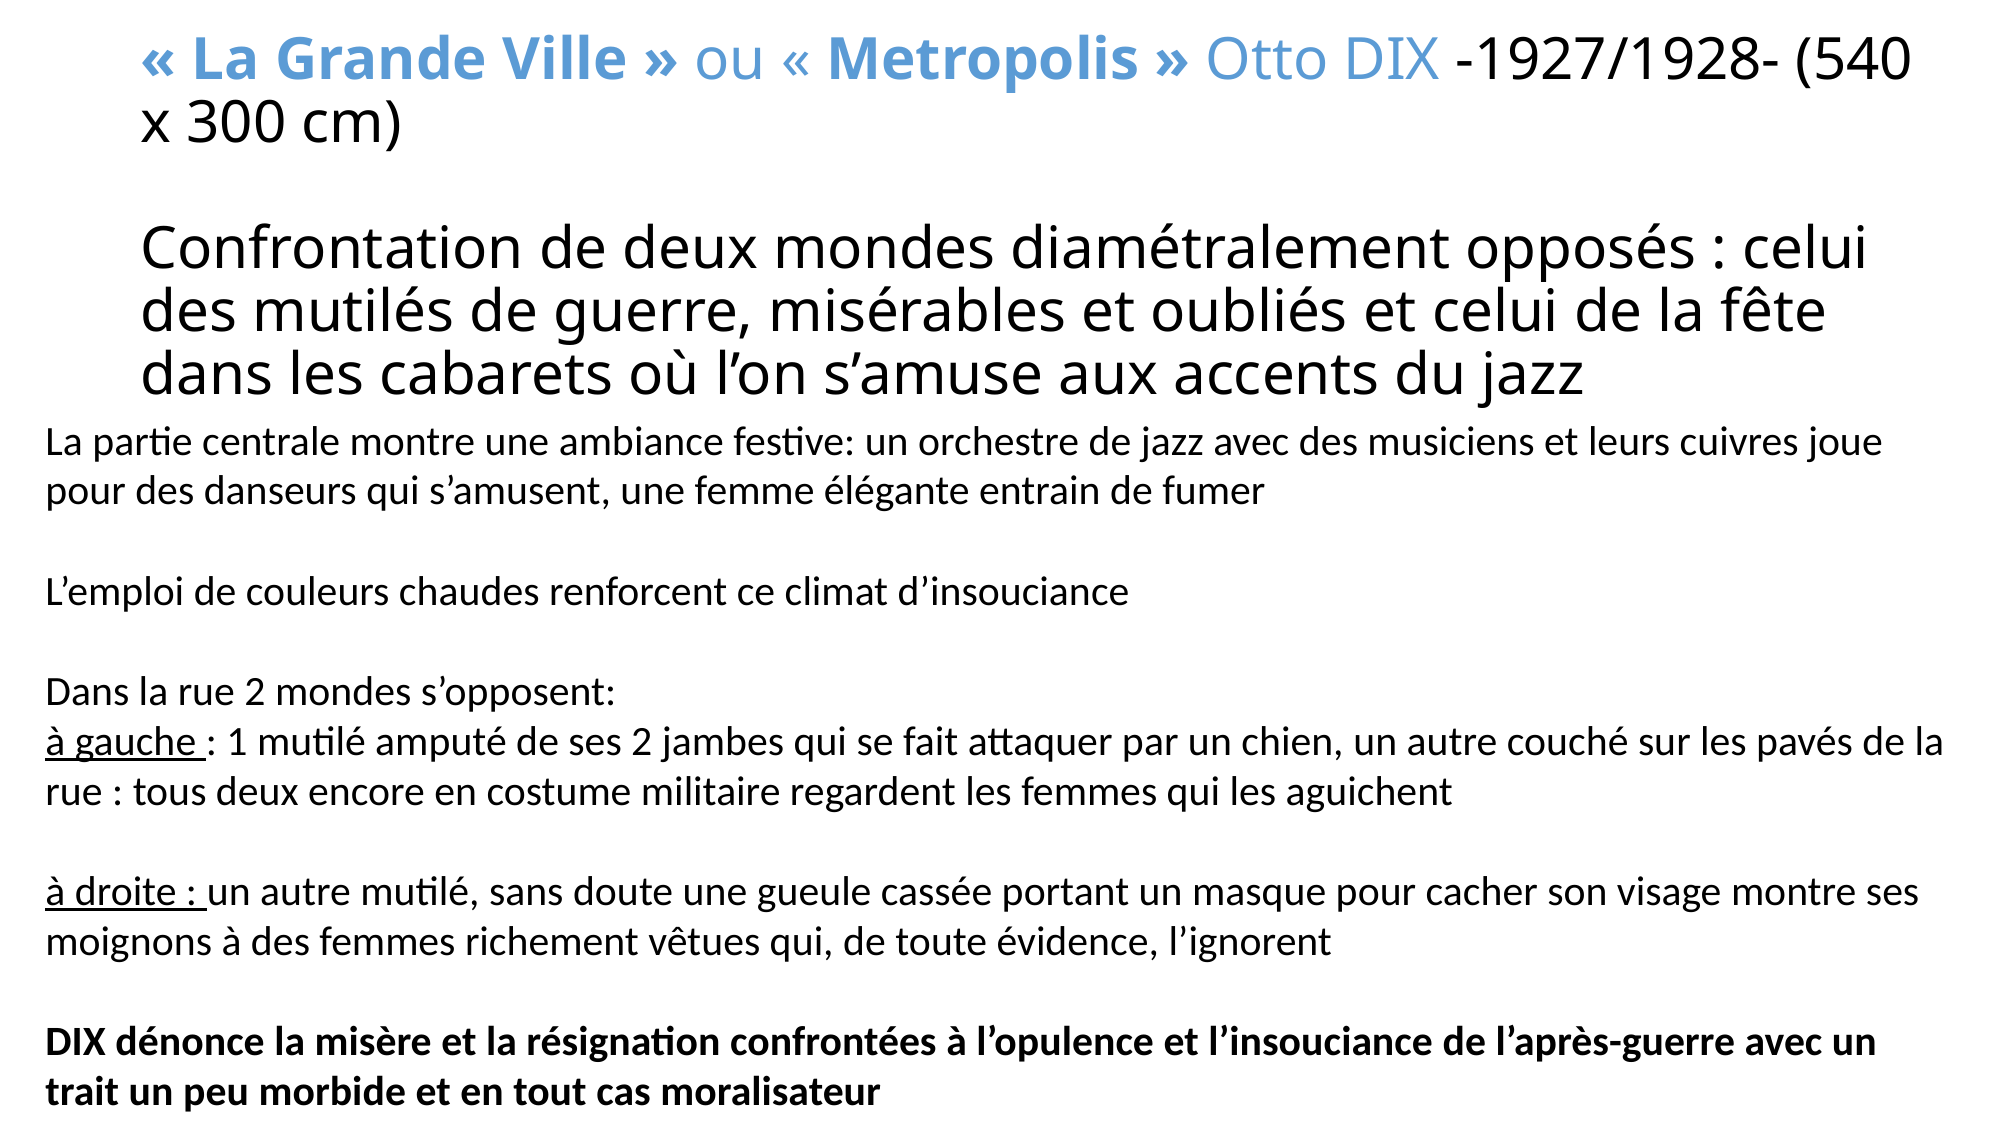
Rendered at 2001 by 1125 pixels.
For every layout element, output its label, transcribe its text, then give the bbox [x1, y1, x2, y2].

title « La Grande Ville » ou « Metropolis » Otto DIX -1927/1928- (540 x 300 cm) Confrontation de deux mondes diamétralement opposés : celui des mutilés de guerre, misérables et oubliés et celui de la fête dans les cabarets où l’on s’amuse aux accents du jazz [125, 109, 1941, 327]
text_box La partie centrale montre une ambiance festive: un orchestre de jazz avec des musiciens et leurs cuivres joue pour des danseurs qui s’amusent, une femme élégante entrain de fumer L’emploi de couleurs chaudes renforcent ce climat d’insouciance [30, 405, 1968, 621]
text_box Dans la rue 2 mondes s’opposent: à gauche : 1 mutilé amputé de ses 2 jambes qui se fait attaquer par un chien, un autre couché sur les pavés de la rue : tous deux encore en costume militaire regardent les femmes qui les aguichent à droite : un autre mutilé, sans doute une gueule cassée portant un masque pour cacher son visage montre ses moignons à des femmes richement vêtues qui, de toute évidence, l’ignorent DIX dénonce la misère et la résignation confrontées à l’opulence et l’insouciance de l’après-guerre avec un trait un peu morbide et en tout cas moralisateur [30, 656, 1968, 1121]
